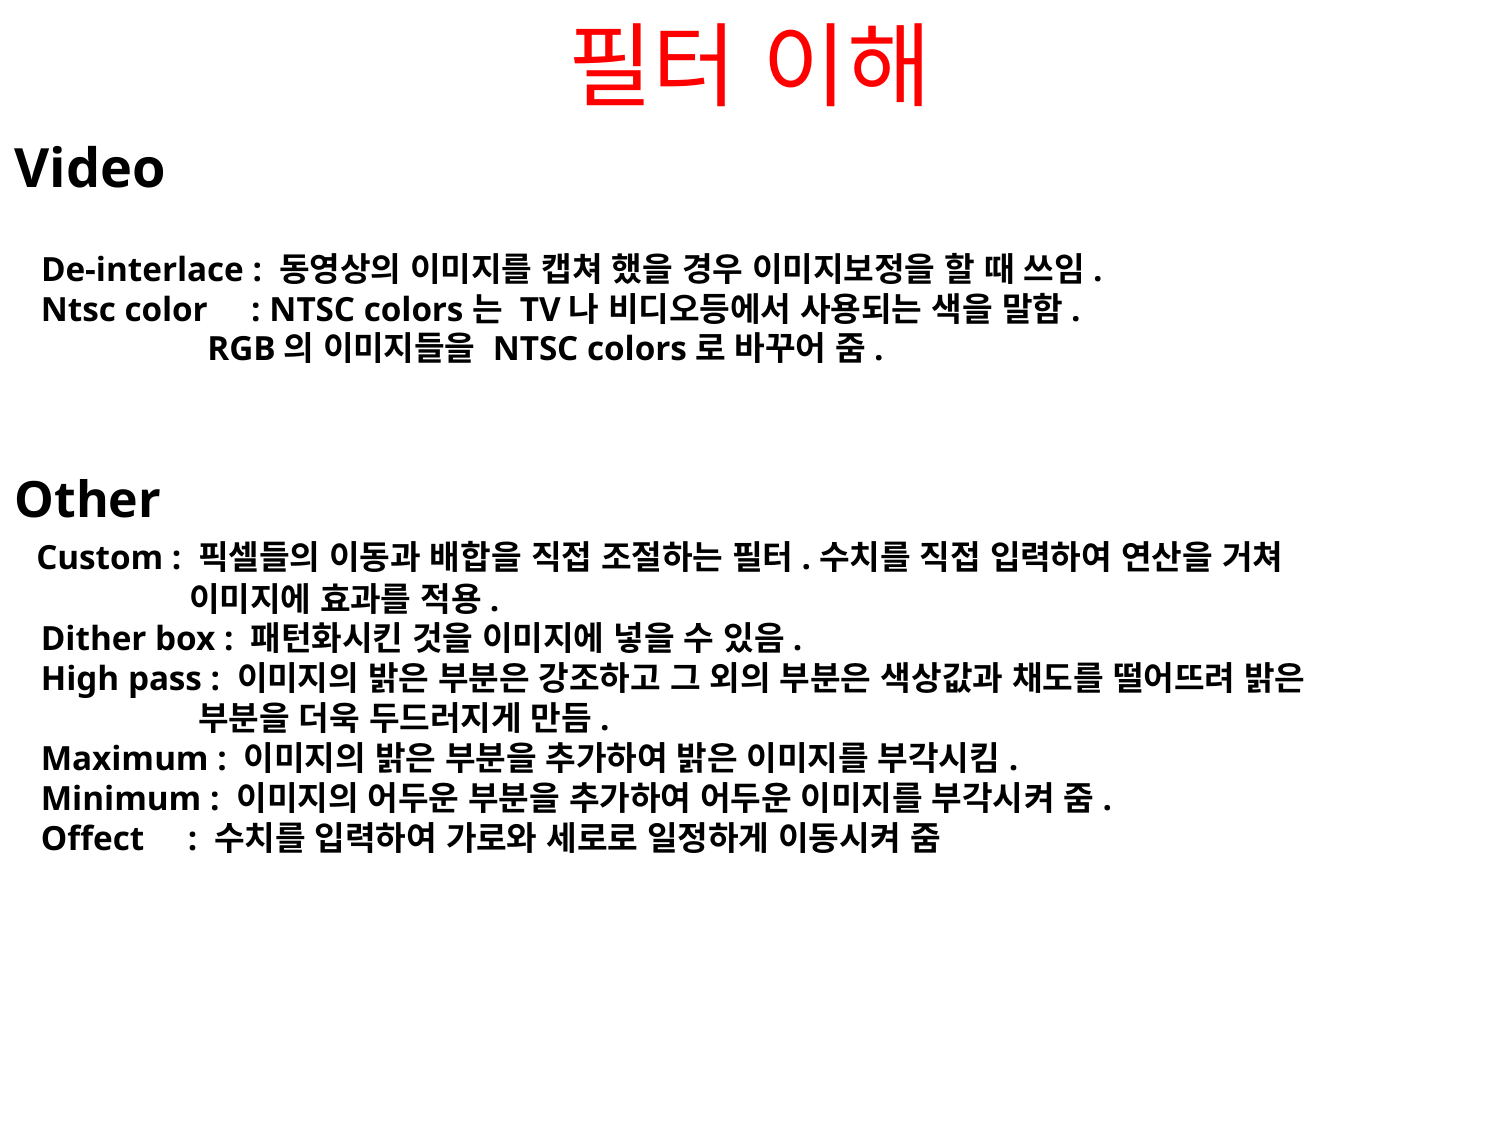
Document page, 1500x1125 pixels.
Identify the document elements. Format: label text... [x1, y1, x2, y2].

text_box Video De-interlace : 동영상의 이미지를 캡쳐 했을 경우 이미지보정을 할 때 쓰임. Ntsc color : NTSC colors는 TV나 비디오등에서 사용되는 색을 말함. RGB의 이미지들을 NTSC colors로 바꾸어 줌. Other Custom : 픽셀들의 이동과 배합을 직접 조절하는 필터.수치를 직접 입력하여 연산을 거쳐 이미지에 효과를 적용. Dither box : 패턴화시킨 것을 이미지에 넣을 수 있음. High pass : 이미지의 밝은 부분은 강조하고 그 외의 부분은 색상값과 채도를 떨어뜨려 밝은 부분을 더욱 두드러지게 만듬. Maximum : 이미지의 밝은 부분을 추가하여 밝은 이미지를 부각시킴. Minimum : 이미지의 어두운 부분을 추가하여 어두운 이미지를 부각시켜 줌. Offect : 수치를 입력하여 가로와 세로로 일정하게 이동시켜 줌 [0, 125, 1500, 1125]
text_box 필터 이해 [460, 0, 1040, 125]
